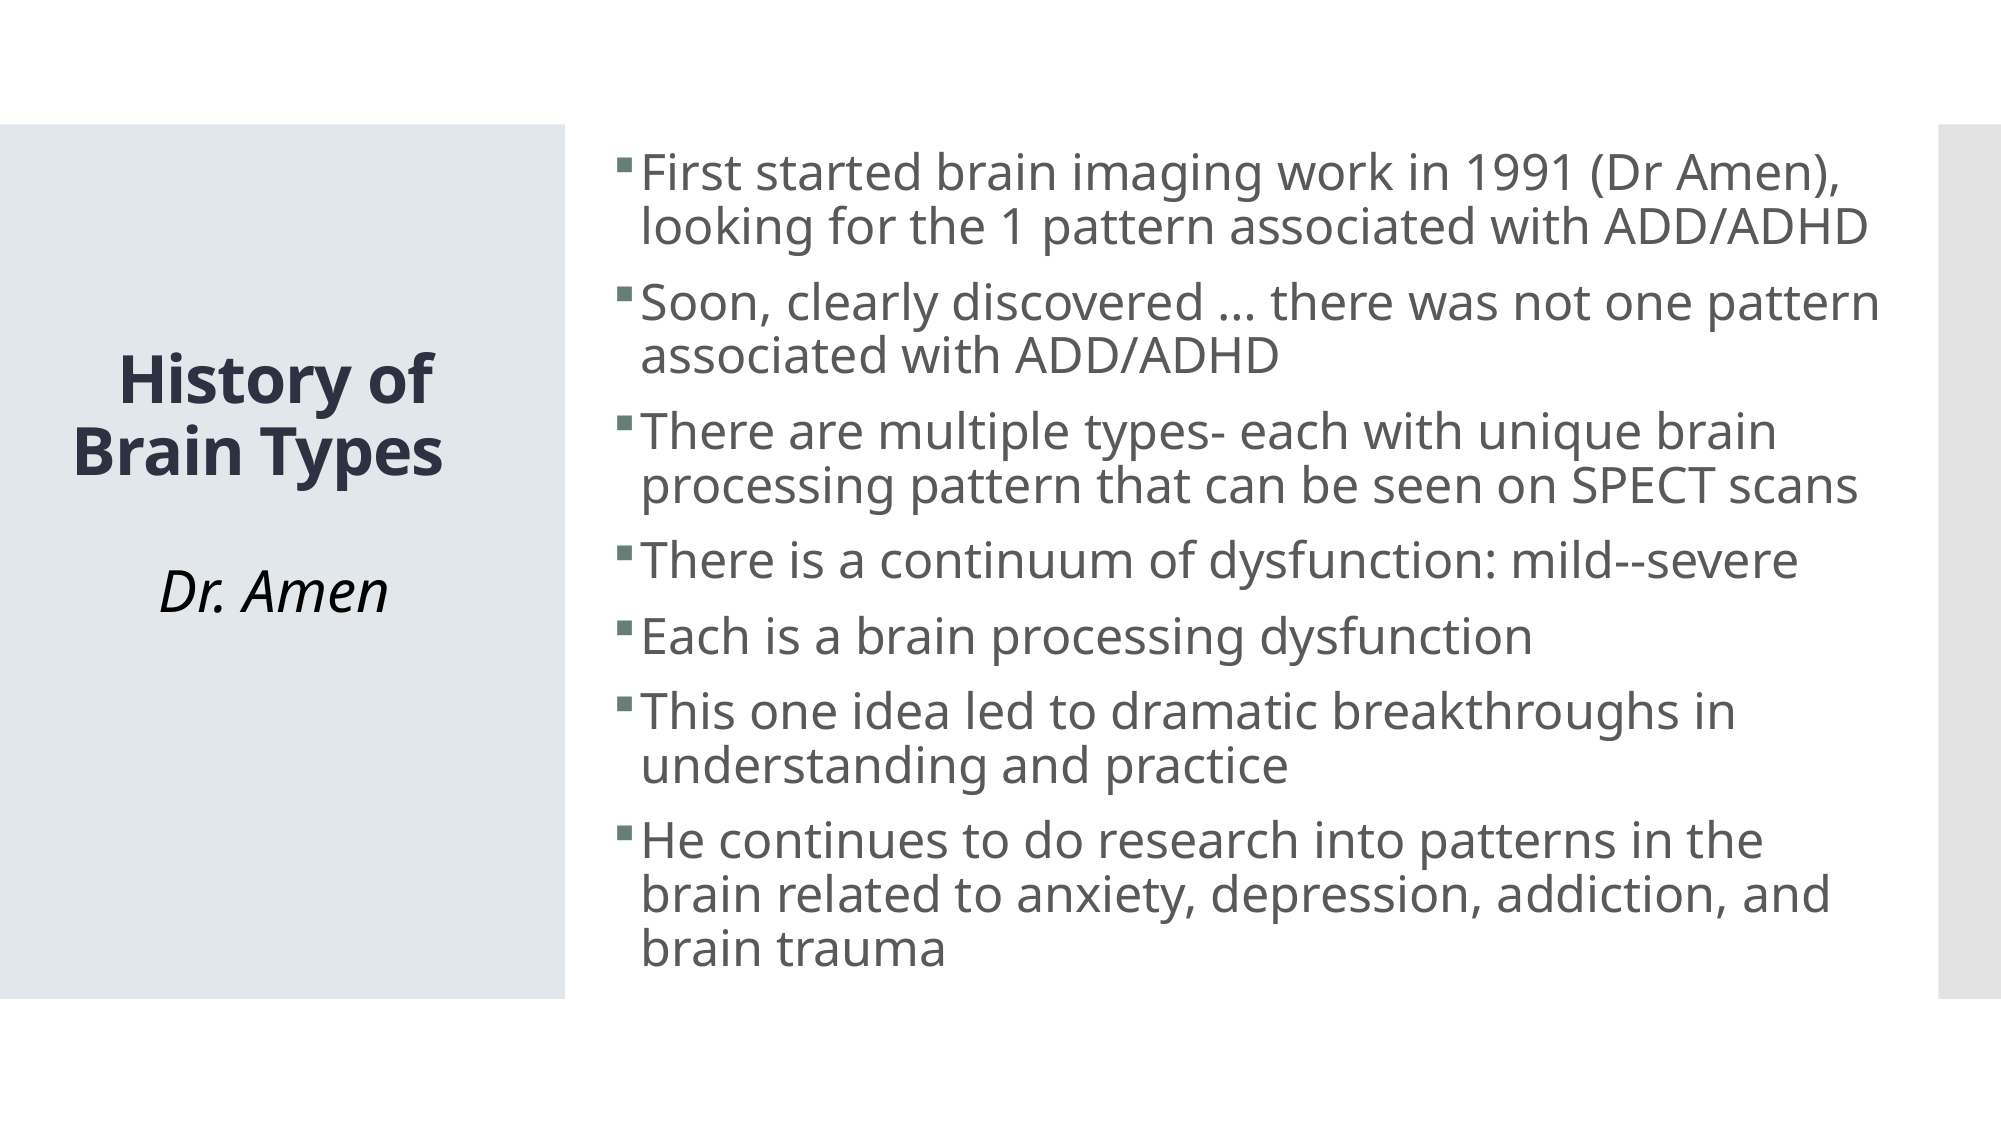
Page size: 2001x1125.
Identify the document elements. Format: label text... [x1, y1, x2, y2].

text_box Dr. Amen [70, 547, 479, 632]
list First started brain imaging work in 1991 (Dr Amen), looking for the 1 pattern associated with ADD/ADHD Soon, clearly discovered … there was not one pattern associated with ADD/ADHD There are multiple types- each with unique brain processing pattern that can be seen on SPECT scans There is a continuum of dysfunction: mild--severe Each is a brain processing dysfunction This one idea led to dramatic breakthroughs in understanding and practice He continues to do research into patterns in the brain related to anxiety, depression, addiction, and brain trauma [598, 124, 1901, 1001]
title History of Brain Types [41, 187, 507, 578]
